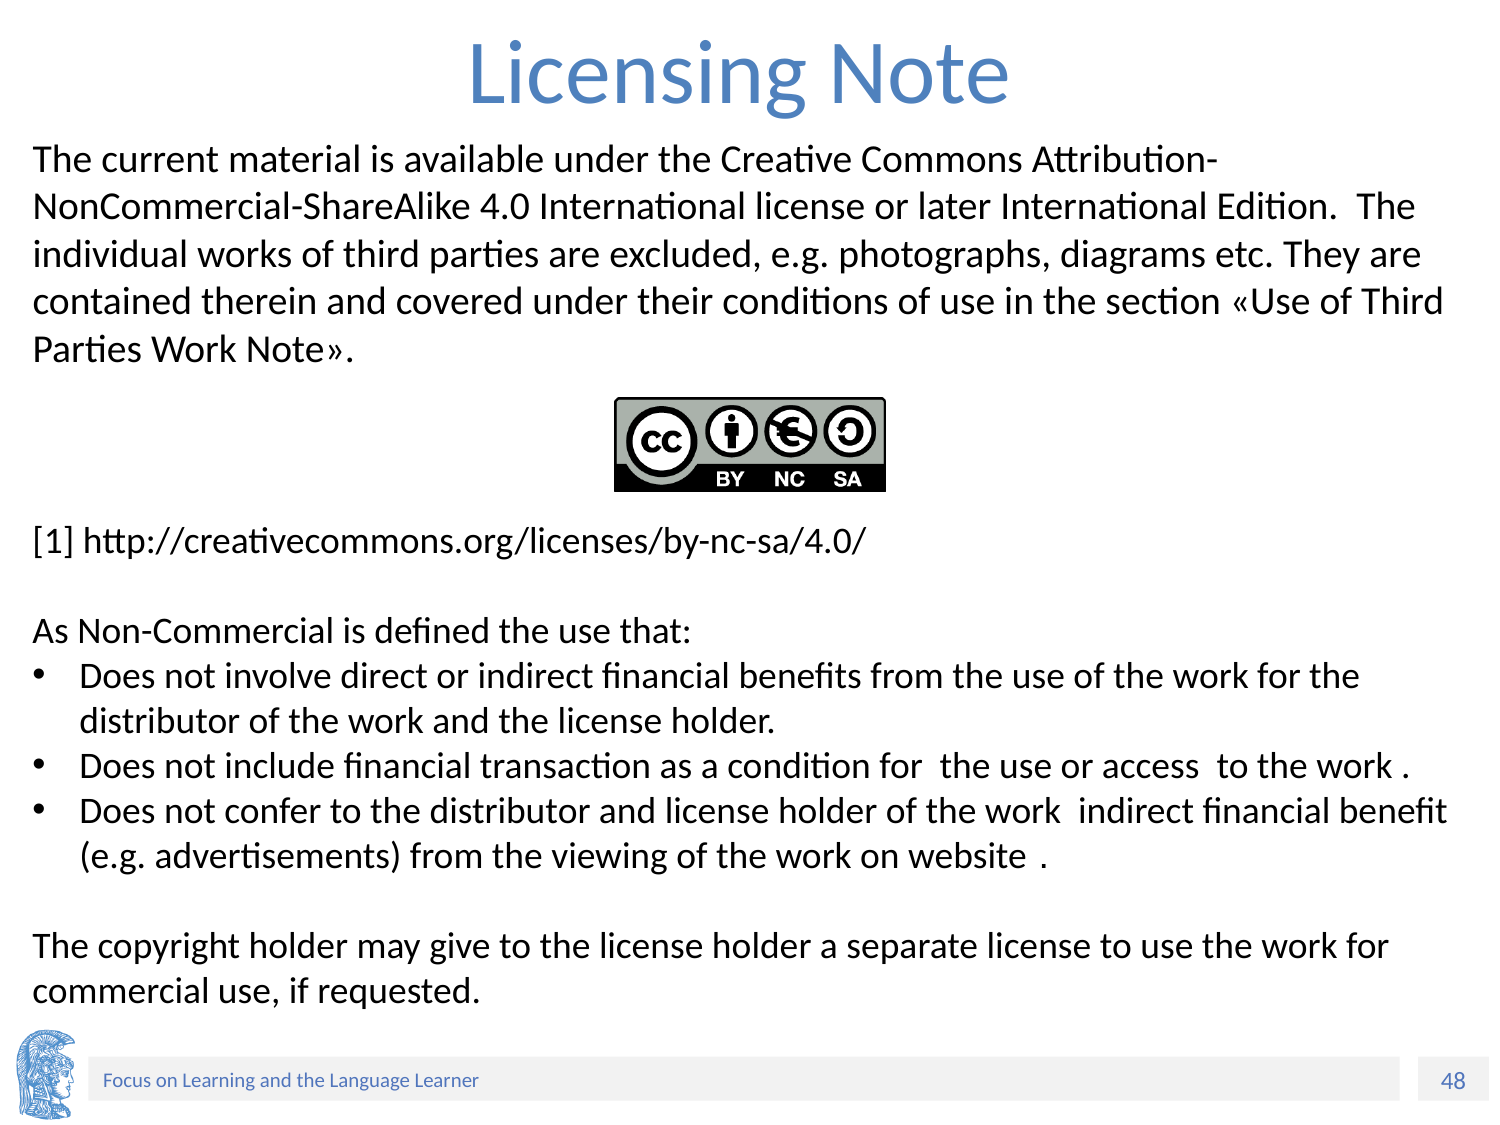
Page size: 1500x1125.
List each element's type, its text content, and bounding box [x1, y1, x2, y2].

picture [9, 1026, 81, 1120]
list The current material is available under the Creative Commons Attribution-NonCommercial-ShareAlike 4.0 International license or later International Edition. The individual works of third parties are excluded, e.g. photographs, diagrams etc. They are contained therein and covered under their conditions of use in the section «Use of Third Parties Work Note». [17, 125, 1483, 362]
text_box [1] http://creativecommons.org/licenses/by-nc-sa/4.0/ As Non-Commercial is defined the use that: Does not involve direct or indirect financial benefits from the use of the work for the distributor of the work and the license holder. Does not include financial transaction as a condition for the use or access to the work . Does not confer to the distributor and license holder of the work indirect financial benefit (e.g. advertisements) from the viewing of the work on website . The copyright holder may give to the license holder a separate license to use the work for commercial use, if requested. [17, 479, 1500, 1047]
picture [614, 396, 886, 492]
title Licensing Note [75, 0, 1425, 125]
